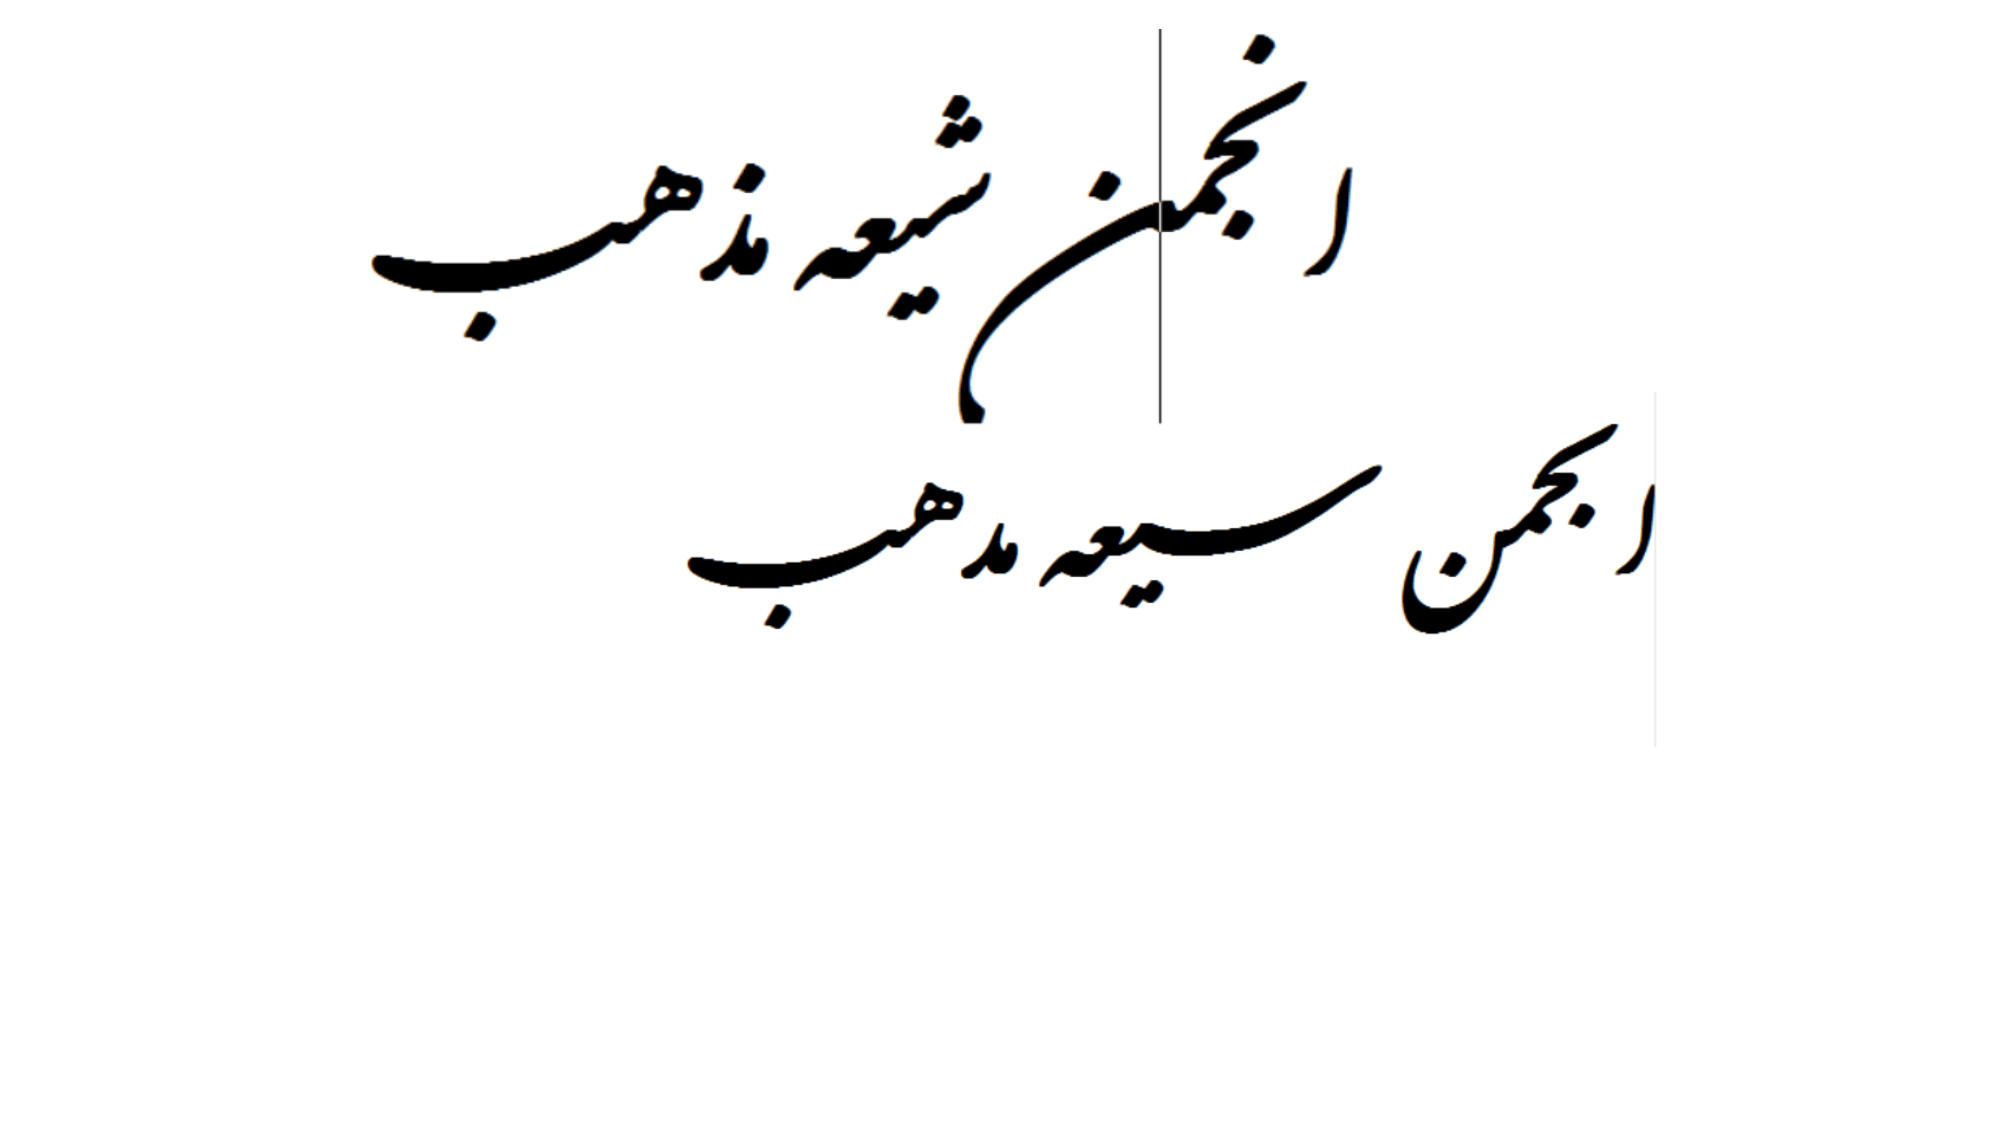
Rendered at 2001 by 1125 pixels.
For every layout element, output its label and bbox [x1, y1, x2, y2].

picture [315, 29, 1658, 747]
